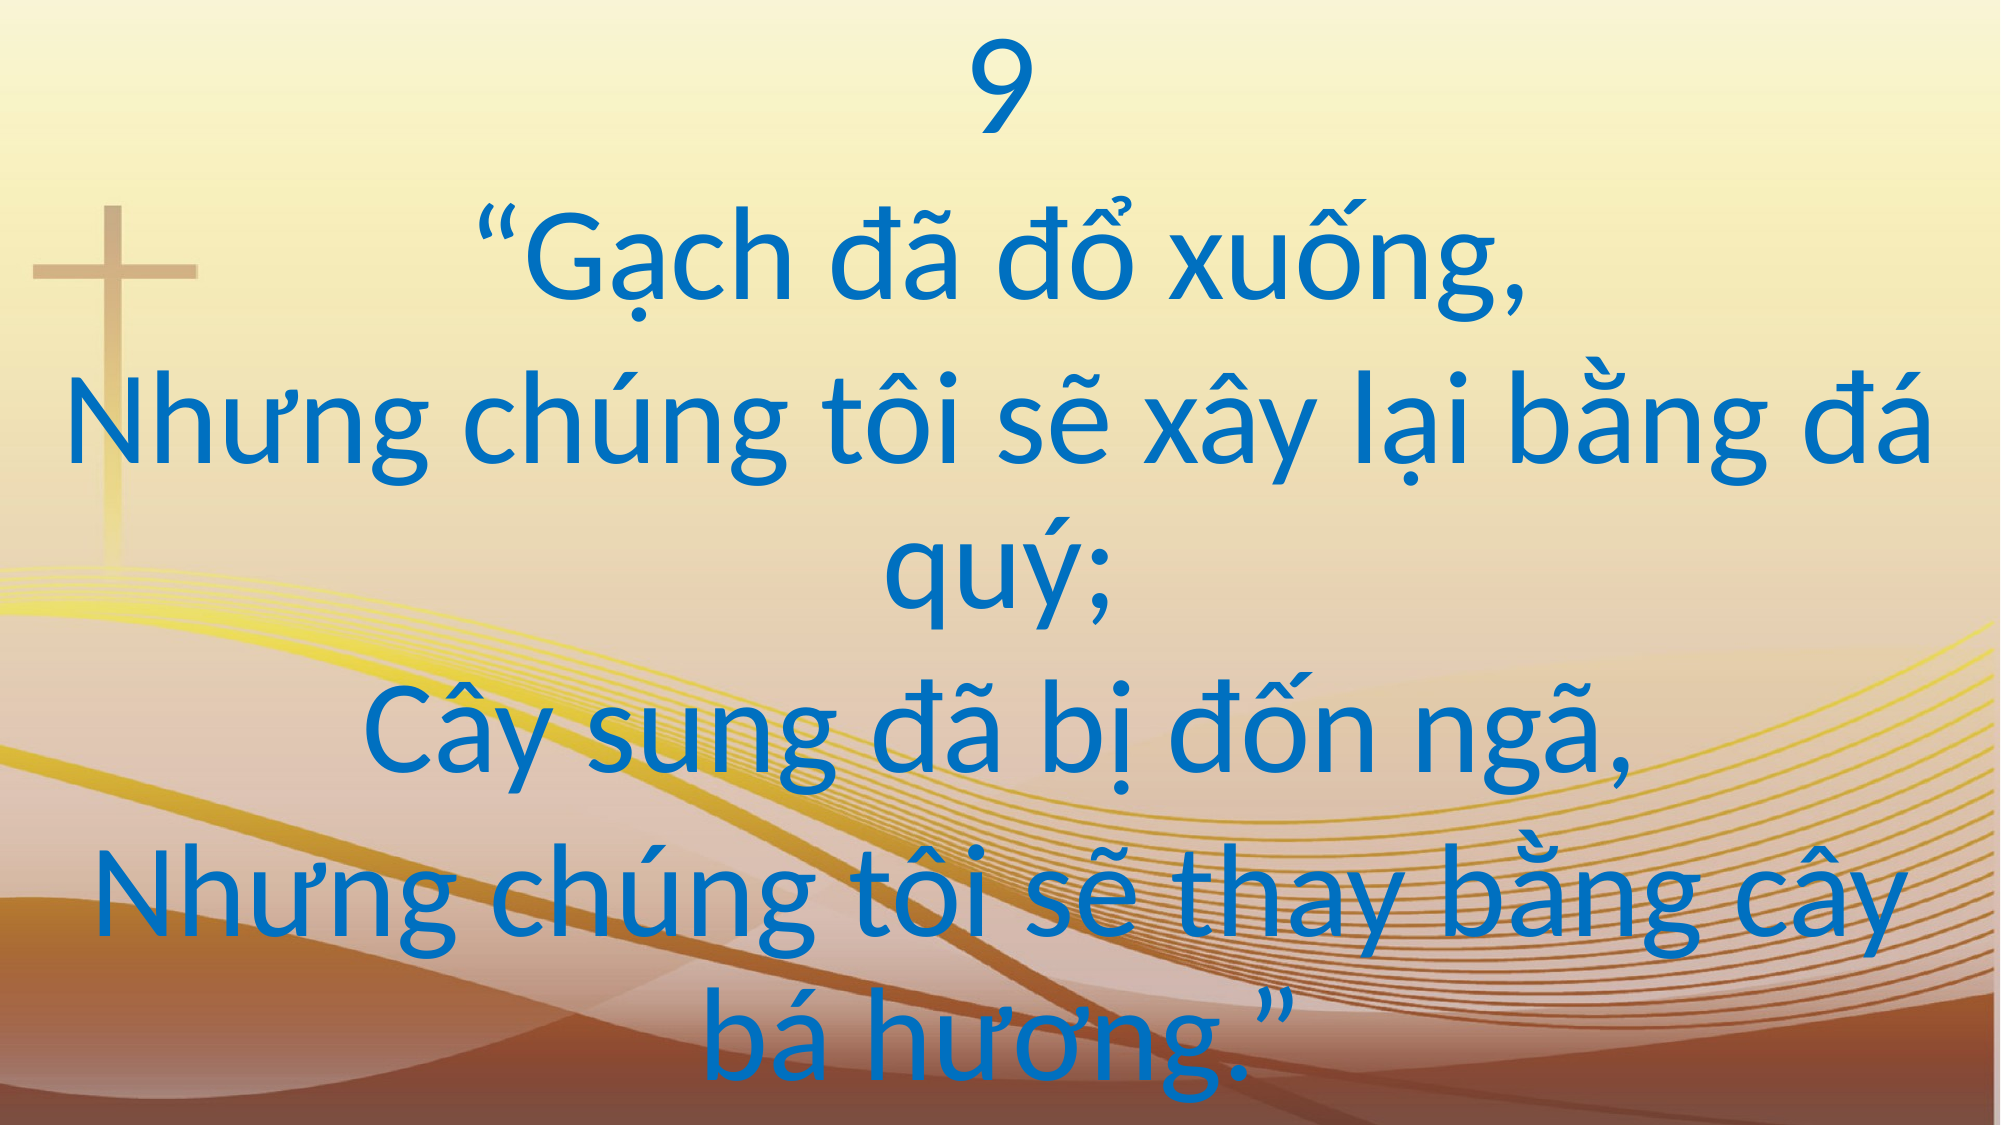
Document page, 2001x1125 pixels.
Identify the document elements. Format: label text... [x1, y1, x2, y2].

list 9 “Gạch đã đổ xuống, Nhưng chúng tôi sẽ xây lại bằng đá quý; Cây sung đã bị đốn ngã, Nhưng chúng tôi sẽ thay bằng cây bá hương.” [0, 0, 2000, 1125]
